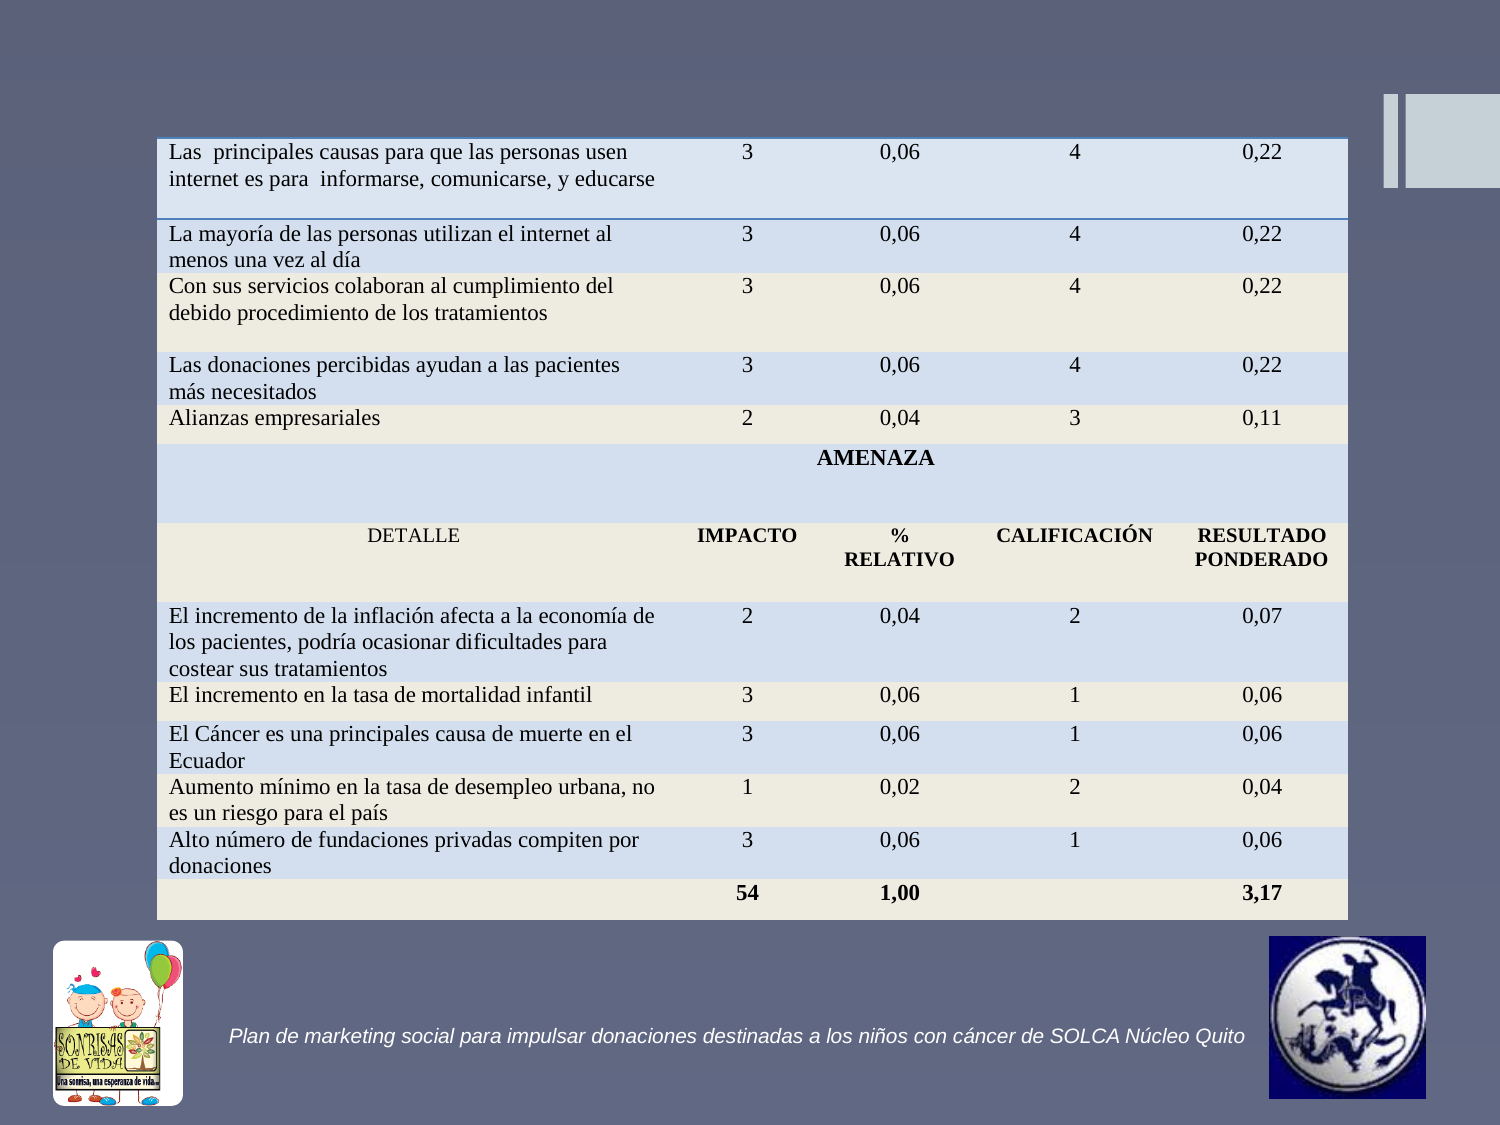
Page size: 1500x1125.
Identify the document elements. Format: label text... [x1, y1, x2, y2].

picture [155, 136, 1349, 920]
text_box Plan de marketing social para impulsar donaciones destinadas a los niños con cáncer de SOLCA Núcleo Quito [213, 1023, 1263, 1083]
picture [1269, 935, 1427, 1100]
picture [52, 940, 184, 1107]
